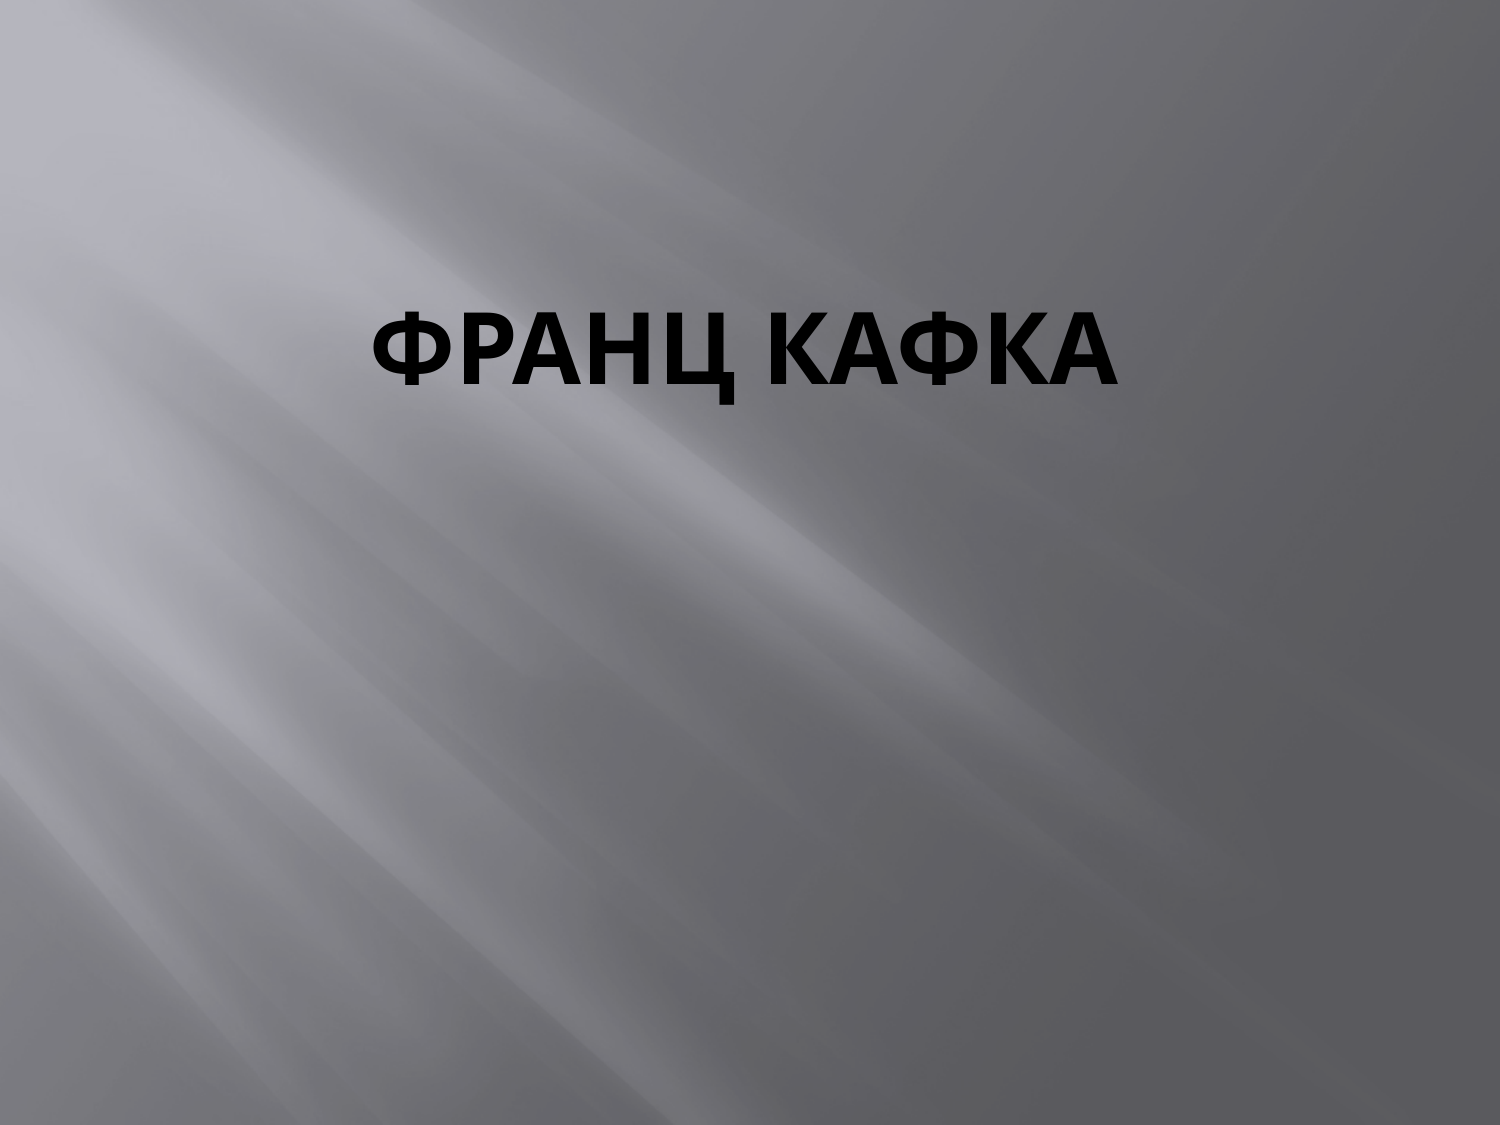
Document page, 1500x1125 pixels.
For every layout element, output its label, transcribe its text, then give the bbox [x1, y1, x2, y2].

title Франц Кафка [69, 224, 1420, 525]
